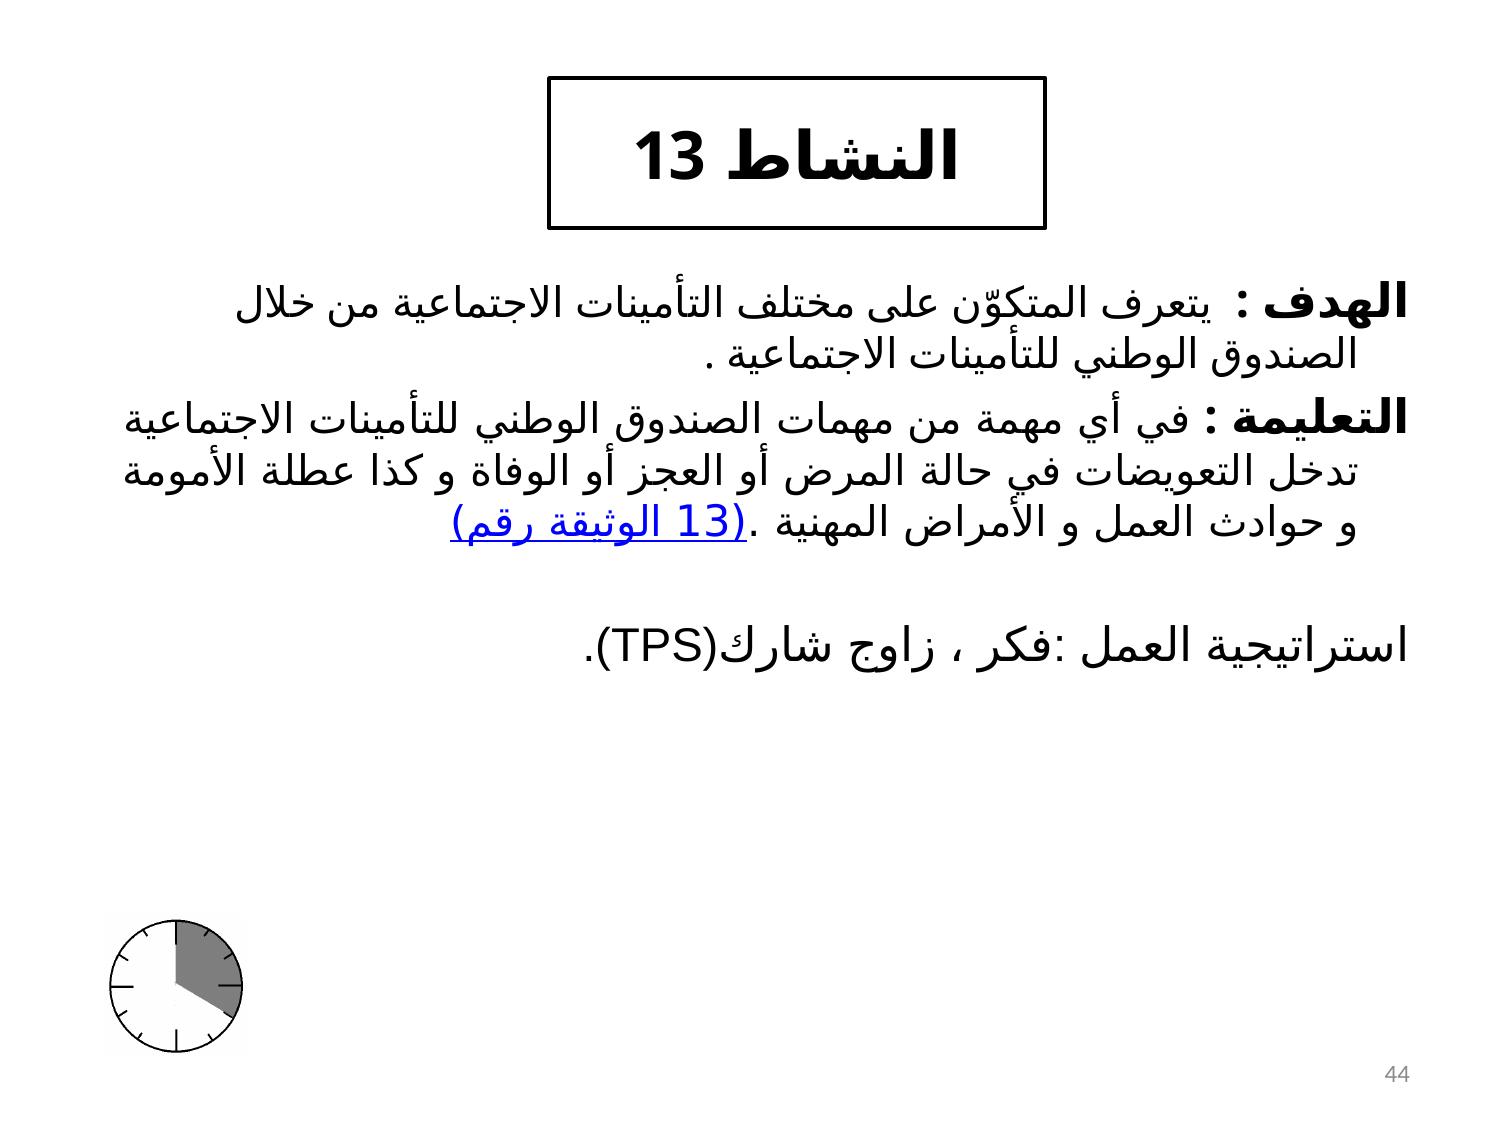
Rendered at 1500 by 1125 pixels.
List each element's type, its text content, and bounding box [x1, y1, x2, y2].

slide_number 44 [1074, 1042, 1425, 1103]
text_box النشاط 13 [547, 76, 1047, 230]
picture [100, 913, 246, 1059]
list الهدف : يتعرف المتكوّن على مختلف التأمينات الاجتماعية من خلال الصندوق الوطني للتأمينات الاجتماعية . التعليمة : في أي مهمة من مهمات الصندوق الوطني للتأمينات الاجتماعية تدخل التعويضات في حالة المرض أو العجز أو الوفاة و كذا عطلة الأمومة و حوادث العمل و الأمراض المهنية .(الوثيقة رقم 13) استراتيجية العمل :فكر ، زاوج شارك(TPS). [75, 262, 1425, 1005]
